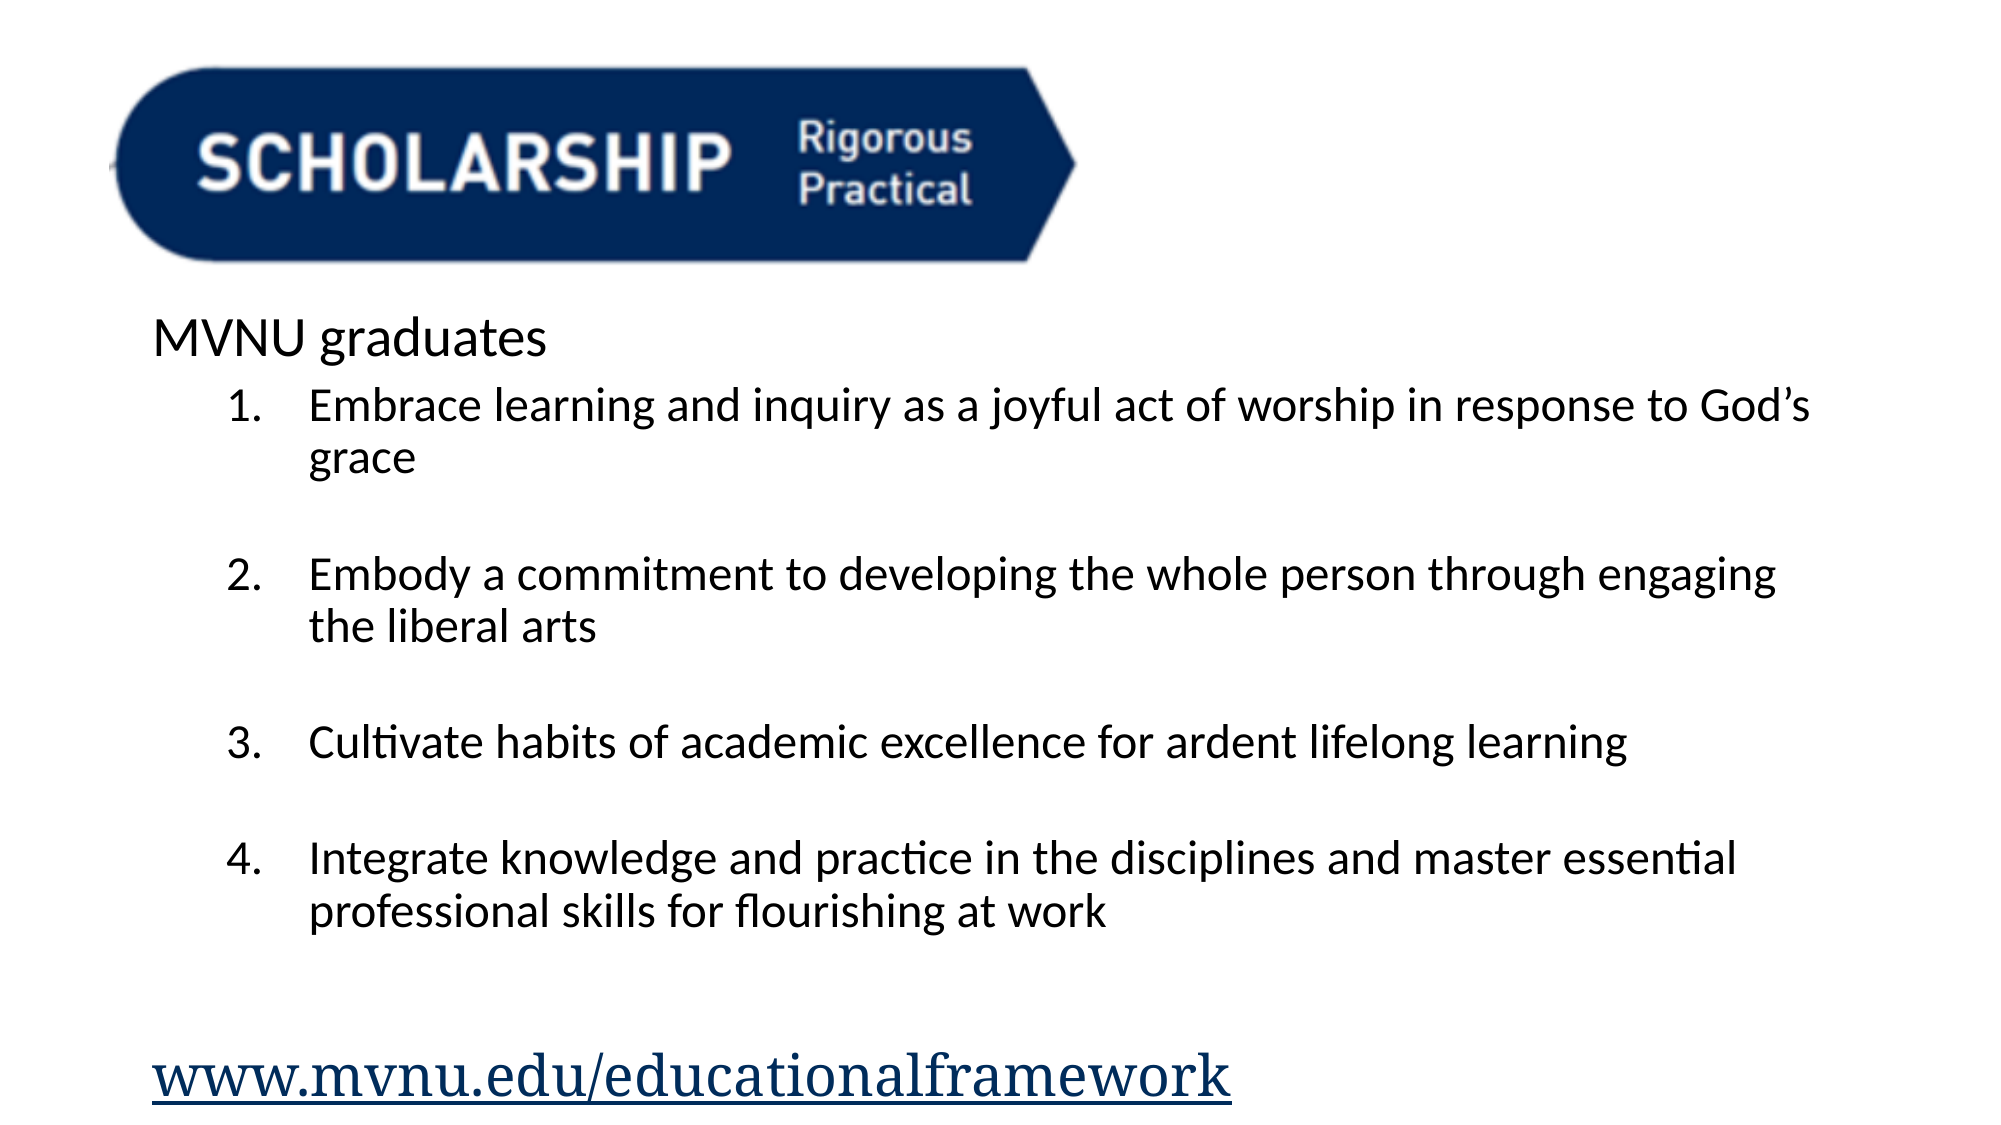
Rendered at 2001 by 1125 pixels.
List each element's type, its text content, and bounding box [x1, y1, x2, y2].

list MVNU graduates Embrace learning and inquiry as a joyful act of worship in response to God’s grace Embody a commitment to developing the whole person through engaging the liberal arts Cultivate habits of academic excellence for ardent lifelong learning Integrate knowledge and practice in the disciplines and master essential professional skills for flourishing at work www.mvnu.edu/educationalframework [137, 299, 1863, 1125]
picture [109, 55, 1115, 273]
